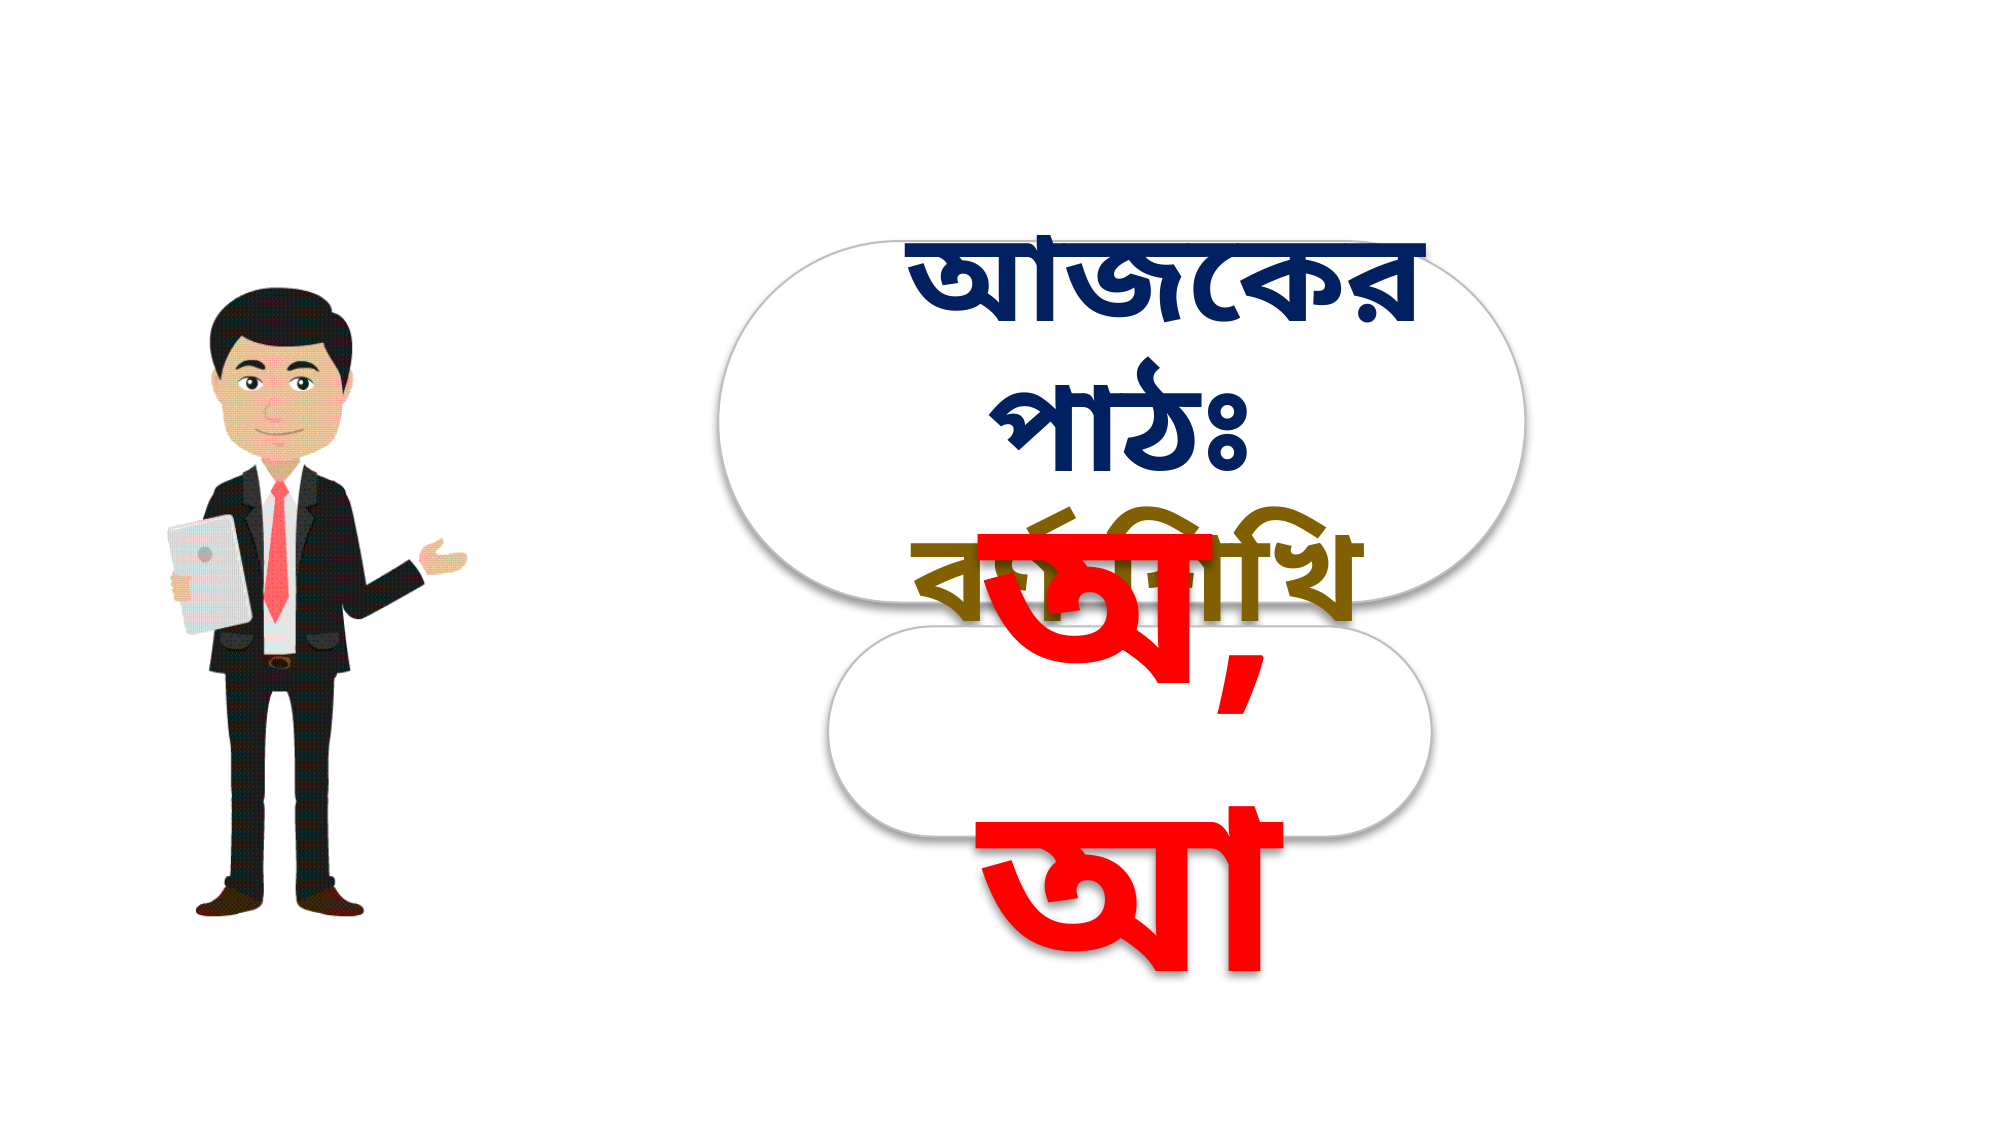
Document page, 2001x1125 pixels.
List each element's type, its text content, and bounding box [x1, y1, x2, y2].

text_box আজকের পাঠঃ বর্ণ শিখি [717, 240, 1527, 604]
picture [128, 213, 523, 992]
text_box অ,আ [827, 625, 1433, 838]
